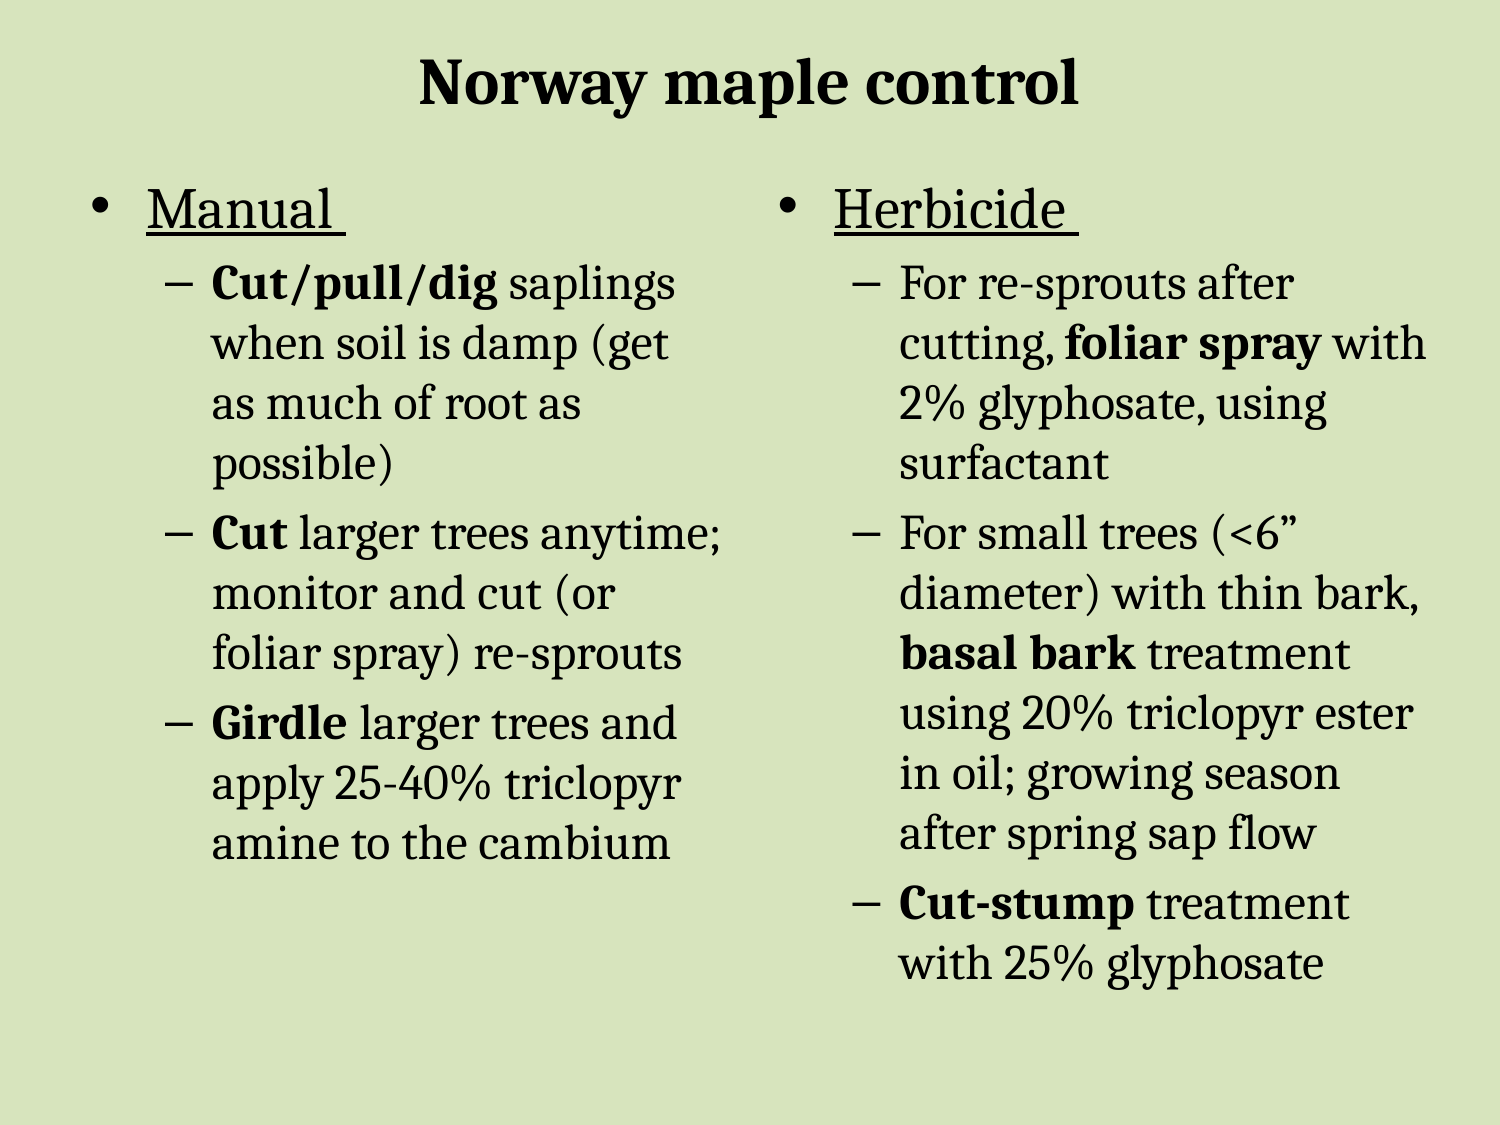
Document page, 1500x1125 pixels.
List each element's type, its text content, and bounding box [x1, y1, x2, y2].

title Norway maple control [75, 0, 1425, 155]
list Herbicide For re-sprouts after cutting, foliar spray with 2% glyphosate, using surfactant For small trees (<6” diameter) with thin bark, basal bark treatment using 20% triclopyr ester in oil; growing season after spring sap flow Cut-stump treatment with 25% glyphosate [762, 162, 1450, 1125]
list Manual Cut/pull/dig saplings when soil is damp (get as much of root as possible) Cut larger trees anytime; monitor and cut (or foliar spray) re-sprouts Girdle larger trees and apply 25-40% triclopyr amine to the cambium [75, 162, 738, 1125]
